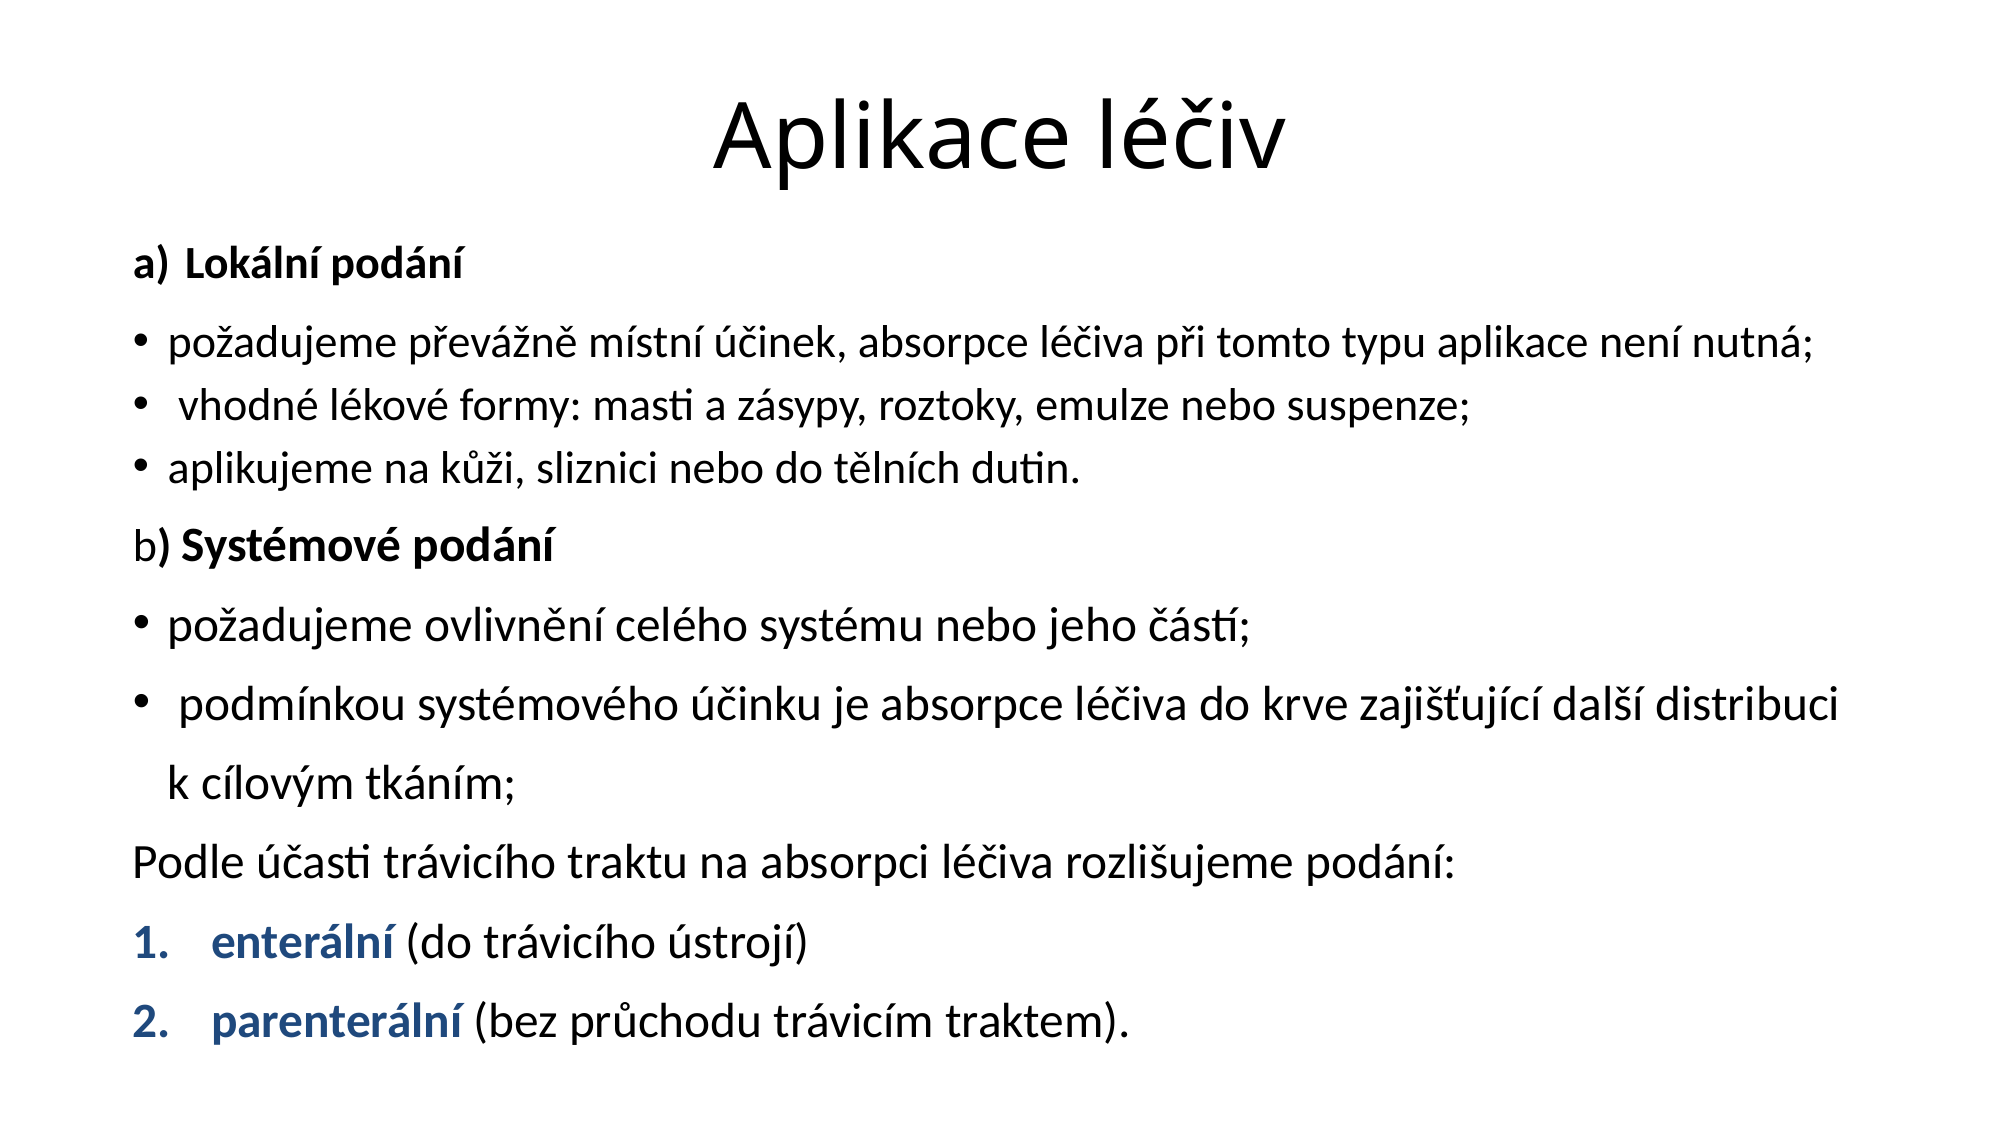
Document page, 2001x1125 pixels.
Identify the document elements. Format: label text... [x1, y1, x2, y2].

title Aplikace léčiv [137, 59, 1863, 216]
list Lokální podání požadujeme převážně místní účinek, absorpce léčiva při tomto typu aplikace není nutná; vhodné lékové formy: masti a zásypy, roztoky, emulze nebo suspenze; aplikujeme na kůži, sliznici nebo do tělních dutin. b) Systémové podání požadujeme ovlivnění celého systému nebo jeho částí; podmínkou systémového účinku je absorpce léčiva do krve zajišťující další distribuci k cílovým tkáním; Podle účasti trávicího traktu na absorpci léčiva rozlišujeme podání: enterální (do trávicího ústrojí) parenterální (bez průchodu trávicím traktem). [117, 216, 1902, 1066]
